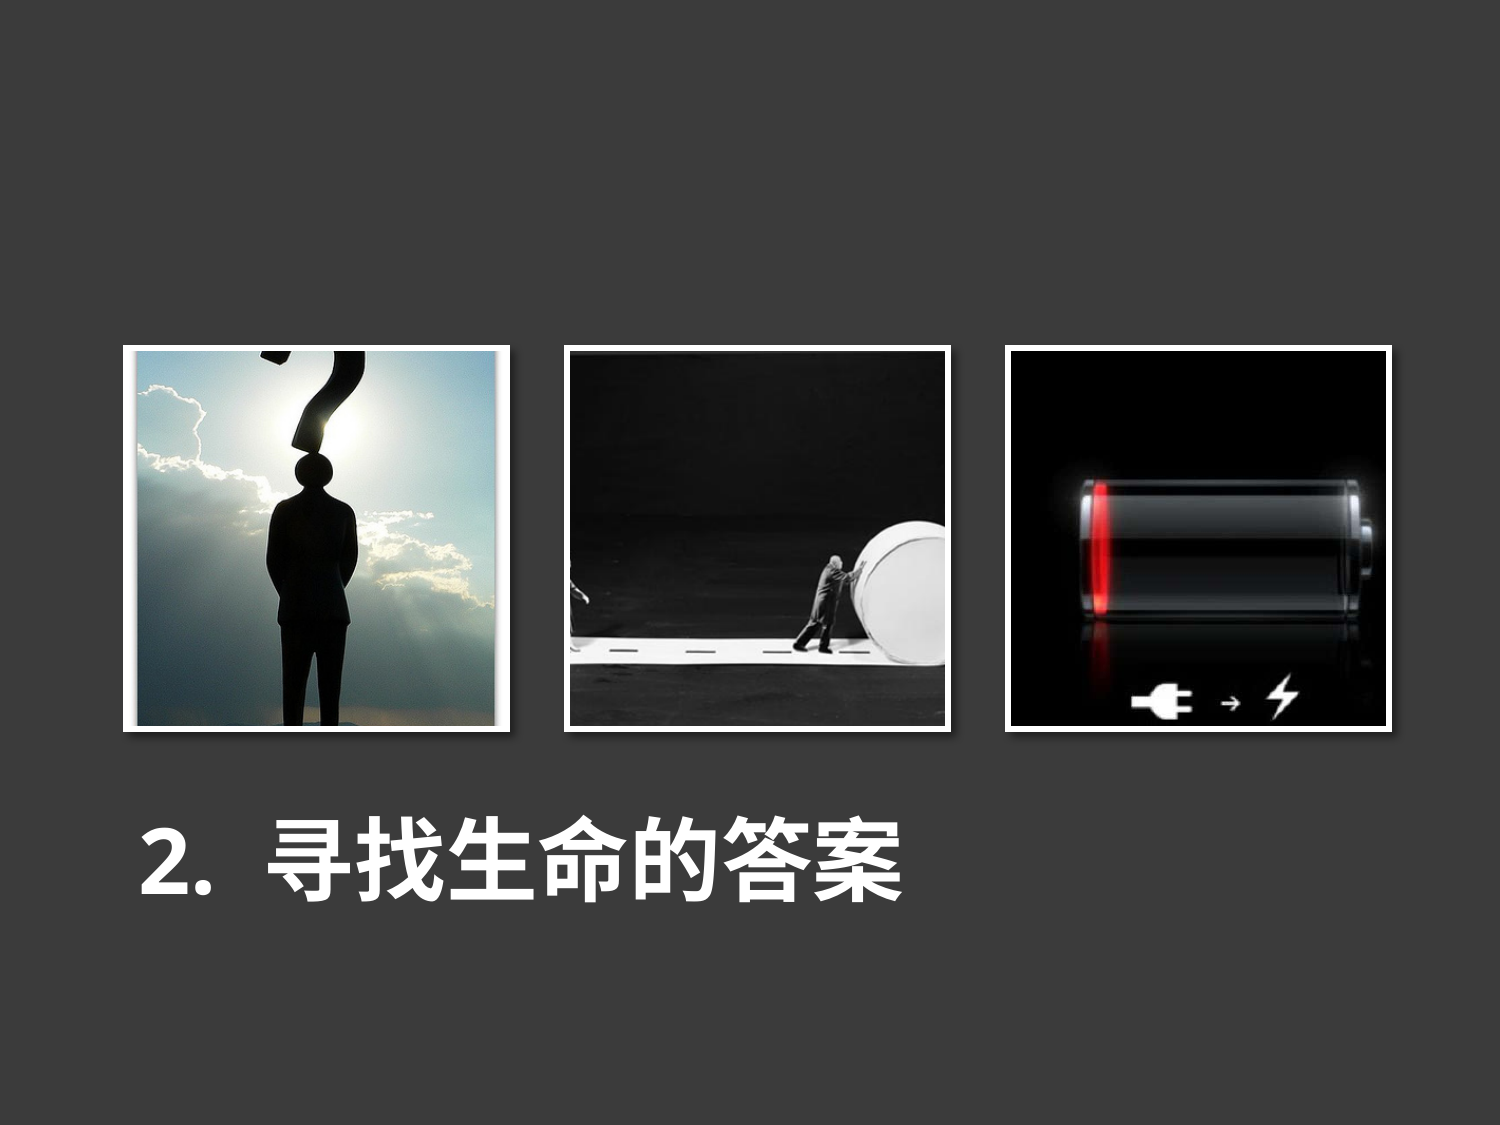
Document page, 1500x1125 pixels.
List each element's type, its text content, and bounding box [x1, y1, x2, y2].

picture [569, 350, 946, 727]
picture [128, 350, 505, 727]
title 2. 寻找生命的答案 [123, 750, 1400, 913]
picture [1010, 350, 1387, 727]
